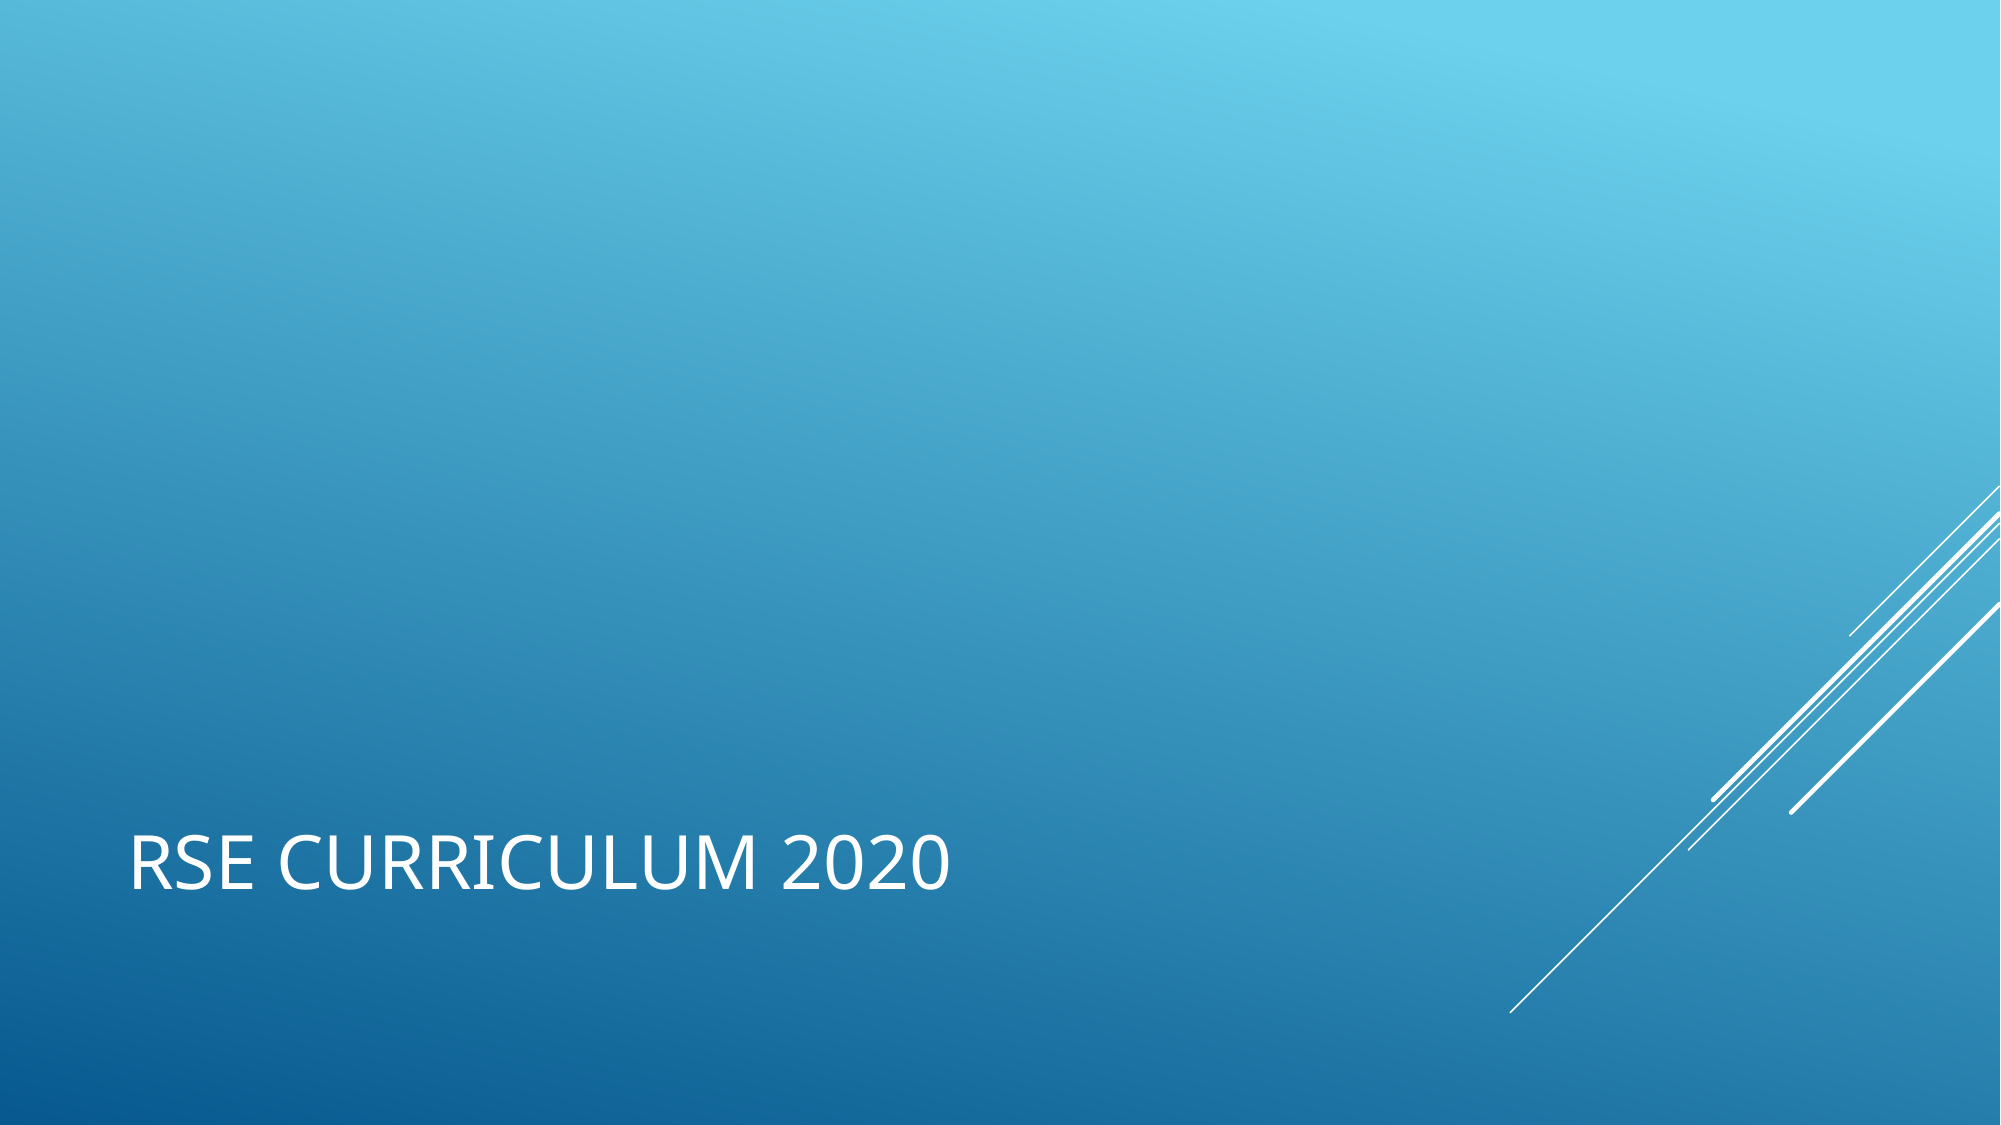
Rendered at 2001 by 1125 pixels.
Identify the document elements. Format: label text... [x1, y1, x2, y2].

title RSE curriculum 2020 [112, 736, 1513, 984]
